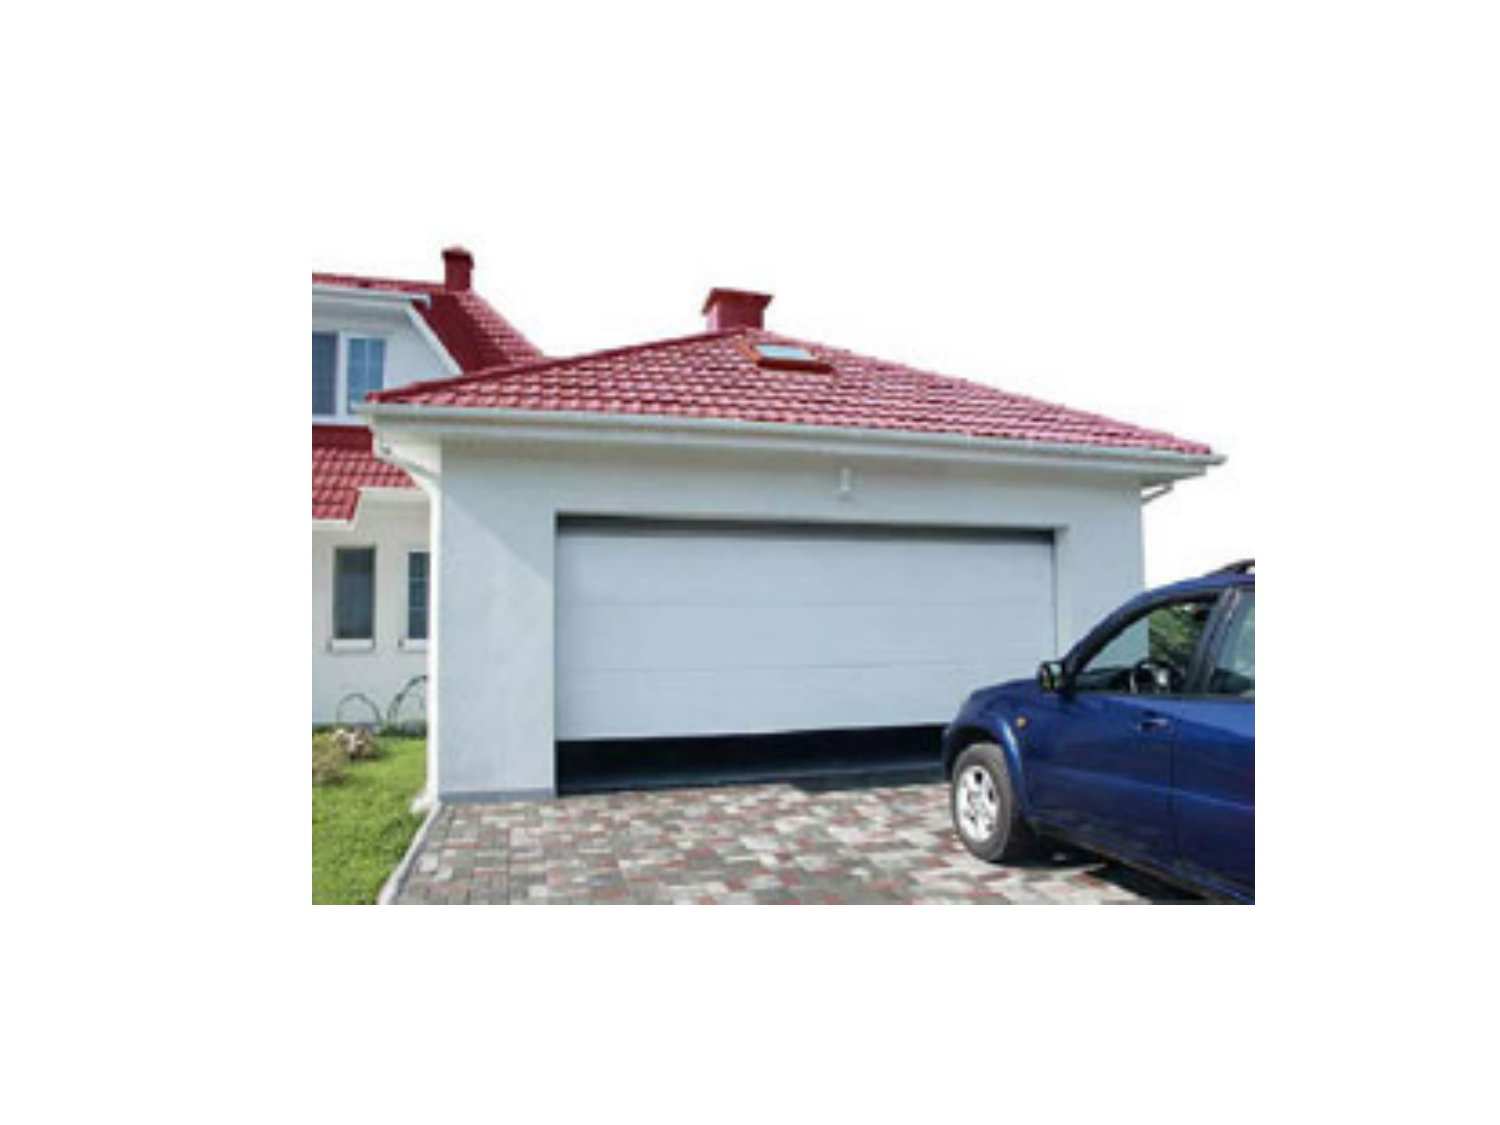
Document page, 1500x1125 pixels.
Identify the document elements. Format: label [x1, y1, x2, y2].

list [312, 231, 1255, 906]
